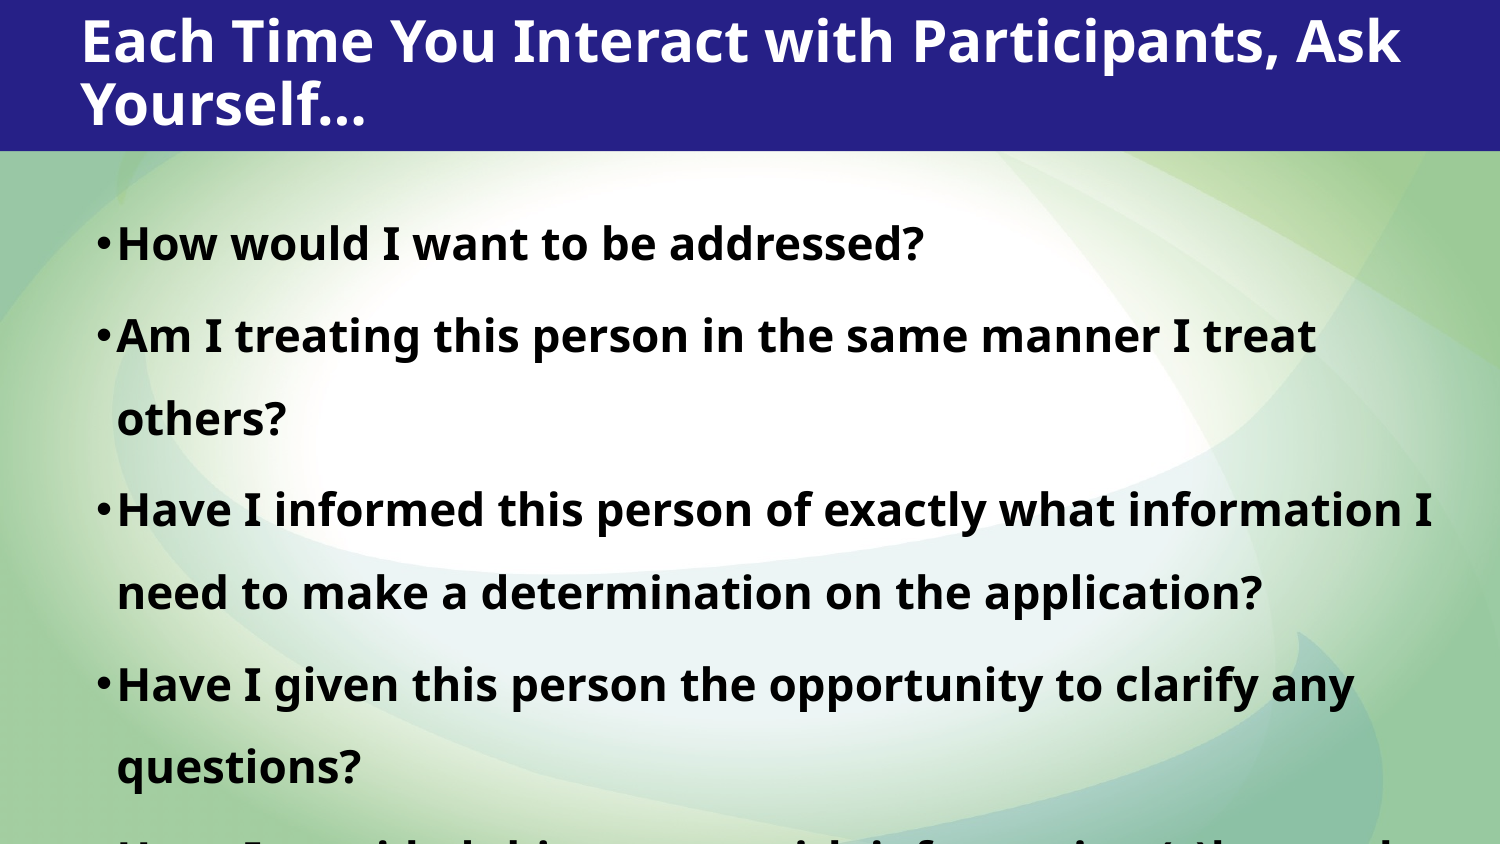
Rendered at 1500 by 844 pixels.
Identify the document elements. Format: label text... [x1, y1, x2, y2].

title Each Time You Interact with Participants, Ask Yourself… [65, 0, 1466, 150]
list How would I want to be addressed? Am I treating this person in the same manner I treat others? Have I informed this person of exactly what information I need to make a determination on the application? Have I given this person the opportunity to clarify any questions? Have I provided this person with information (s)he needs to make necessary decisions? [80, 180, 1466, 800]
